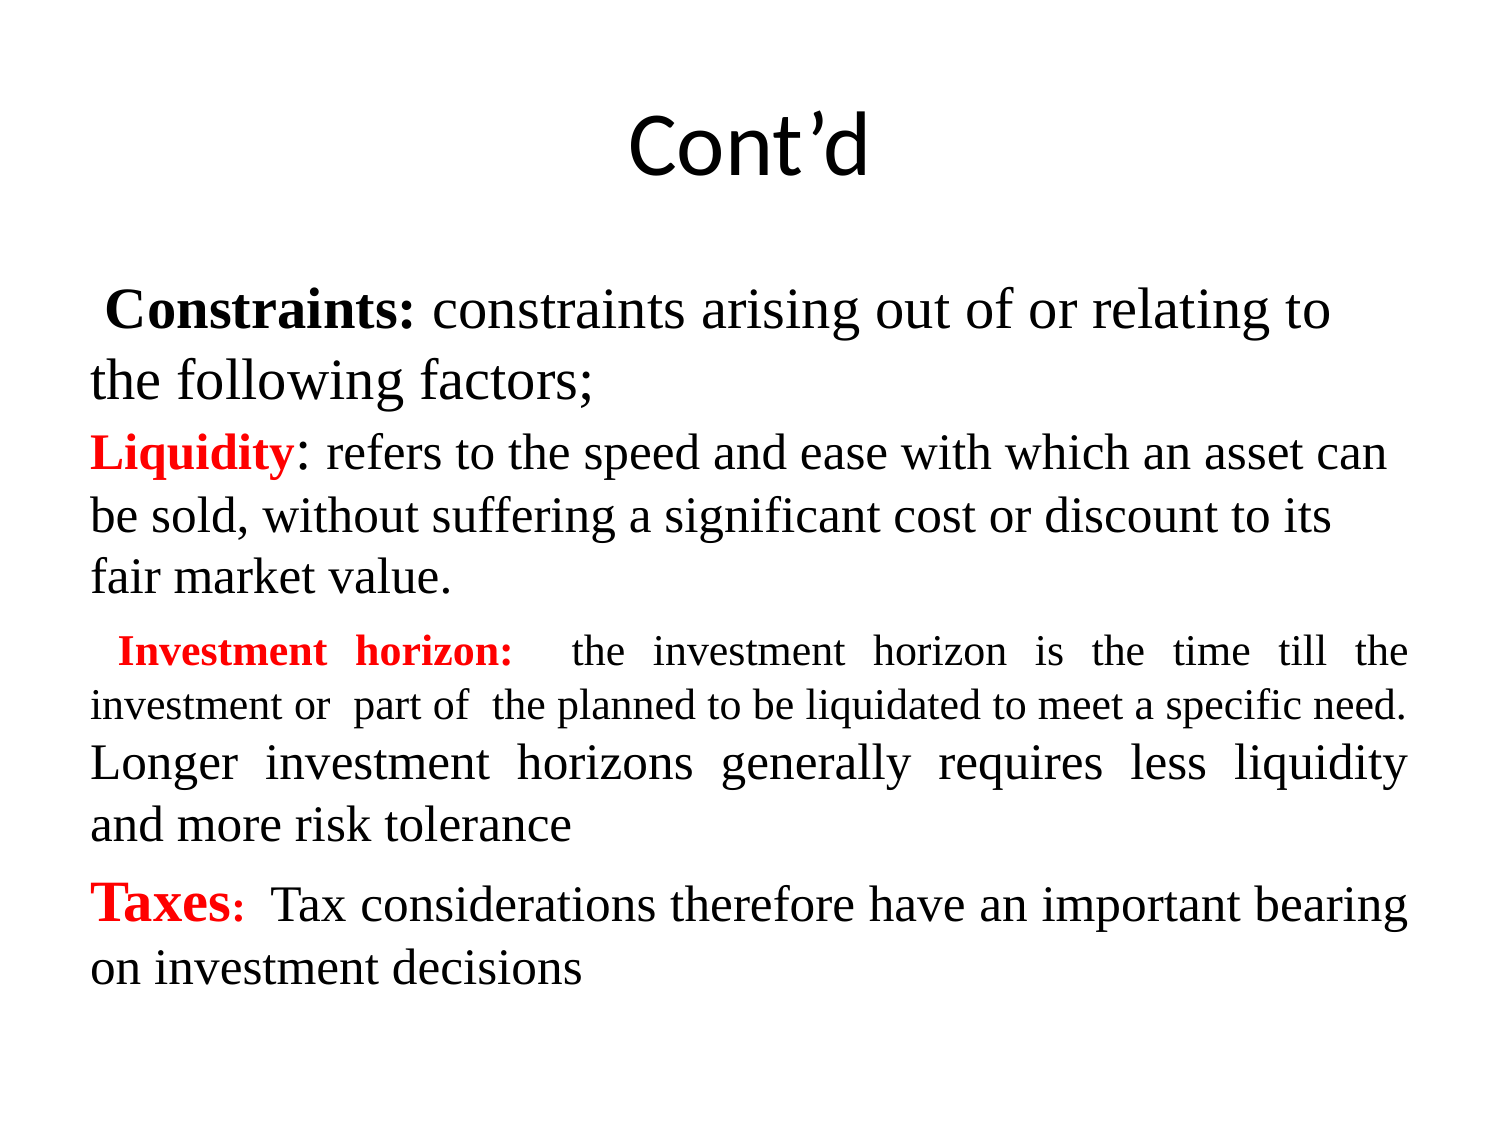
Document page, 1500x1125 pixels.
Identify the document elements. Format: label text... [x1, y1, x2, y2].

list Constraints: constraints arising out of or relating to the following factors; Liquidity: refers to the speed and ease with which an asset can be sold, without suffering a significant cost or discount to its fair market value. Investment horizon: the investment horizon is the time till the investment or part of the planned to be liquidated to meet a specific need. Longer investment horizons generally requires less liquidity and more risk tolerance Taxes: Tax considerations therefore have an important bearing on investment decisions [75, 262, 1425, 1005]
title Cont’d [75, 45, 1425, 233]
